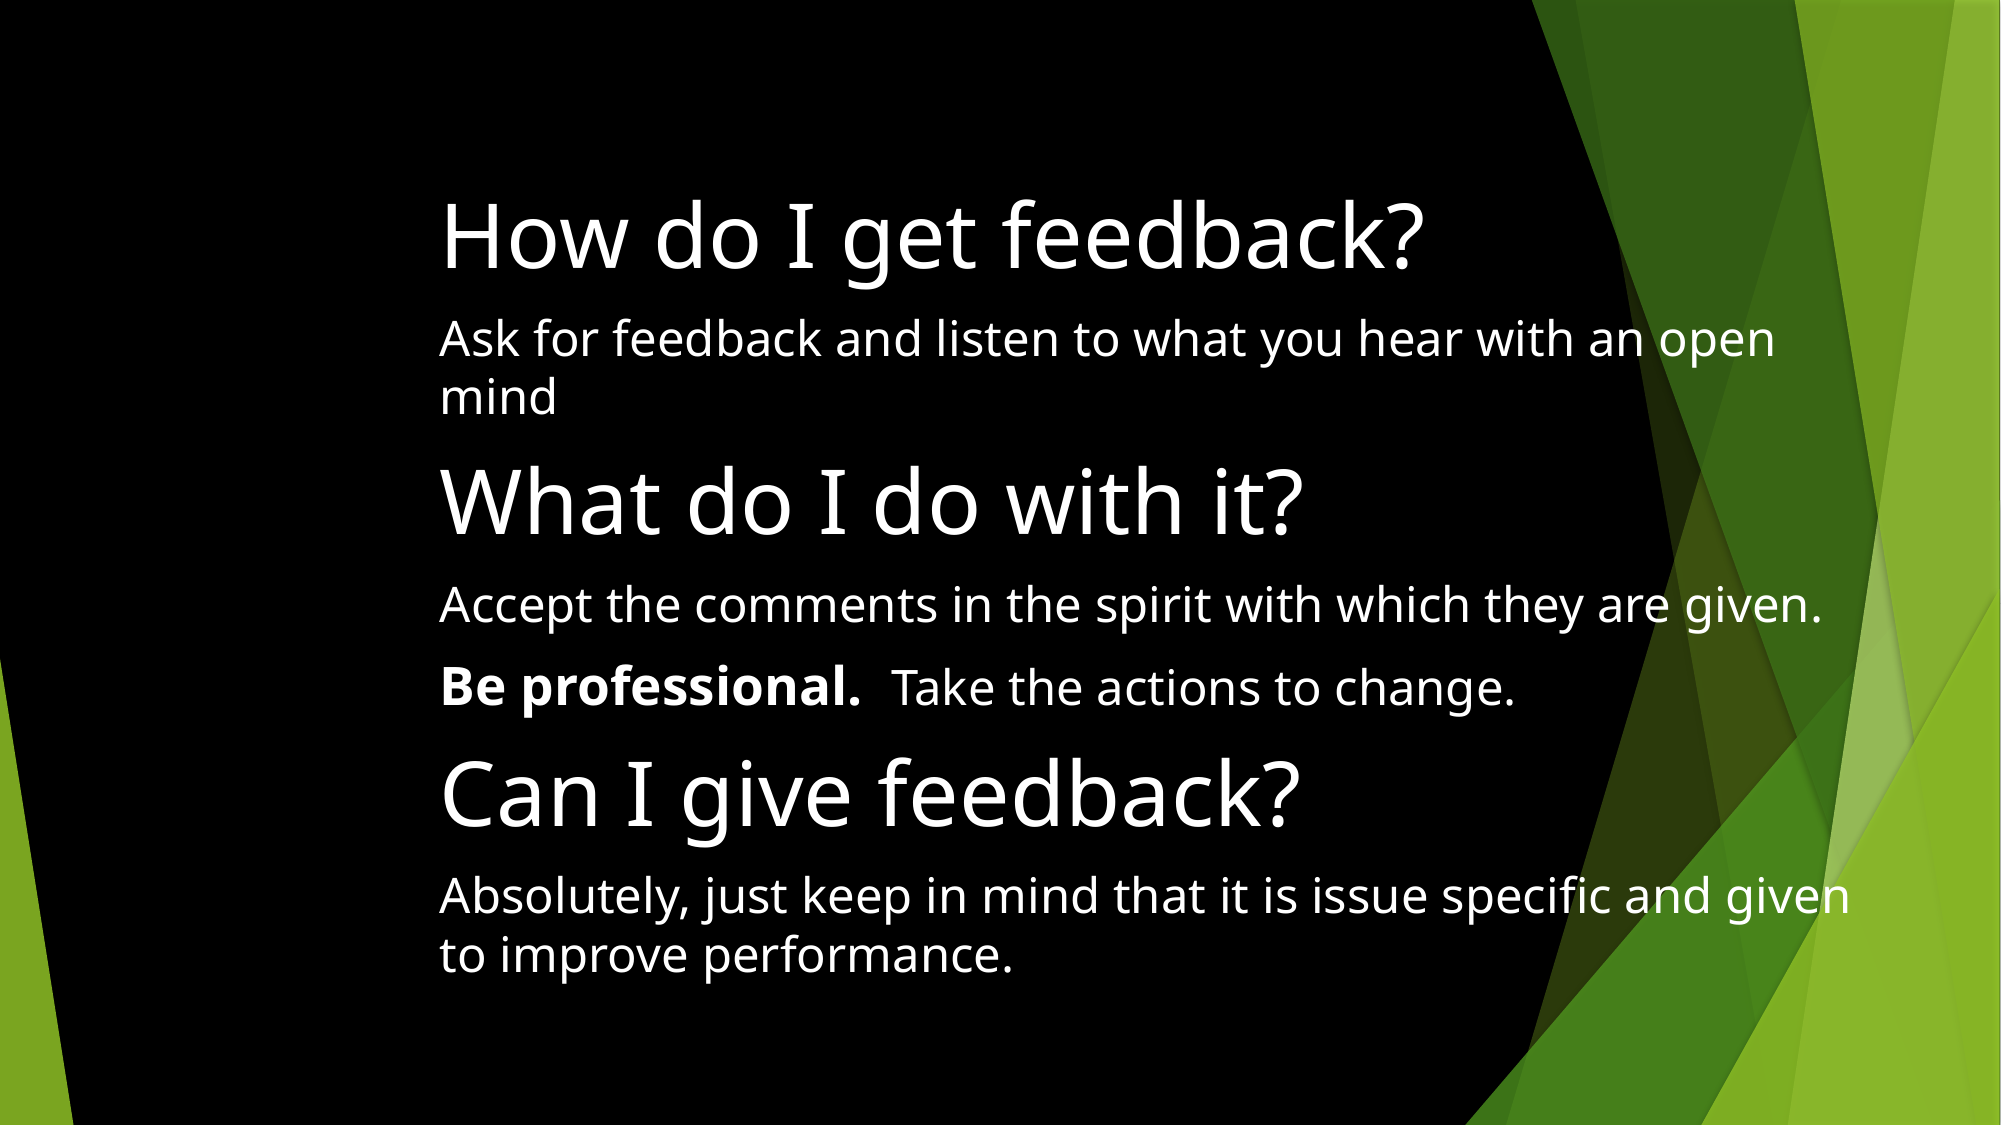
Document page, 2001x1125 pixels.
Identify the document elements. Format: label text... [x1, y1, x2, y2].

list How do I get feedback? Ask for feedback and listen to what you hear with an open mind What do I do with it? Accept the comments in the spirit with which they are given. Be professional. Take the actions to change. Can I give feedback? Absolutely, just keep in mind that it is issue specific and given to improve performance. [424, 171, 1888, 1003]
